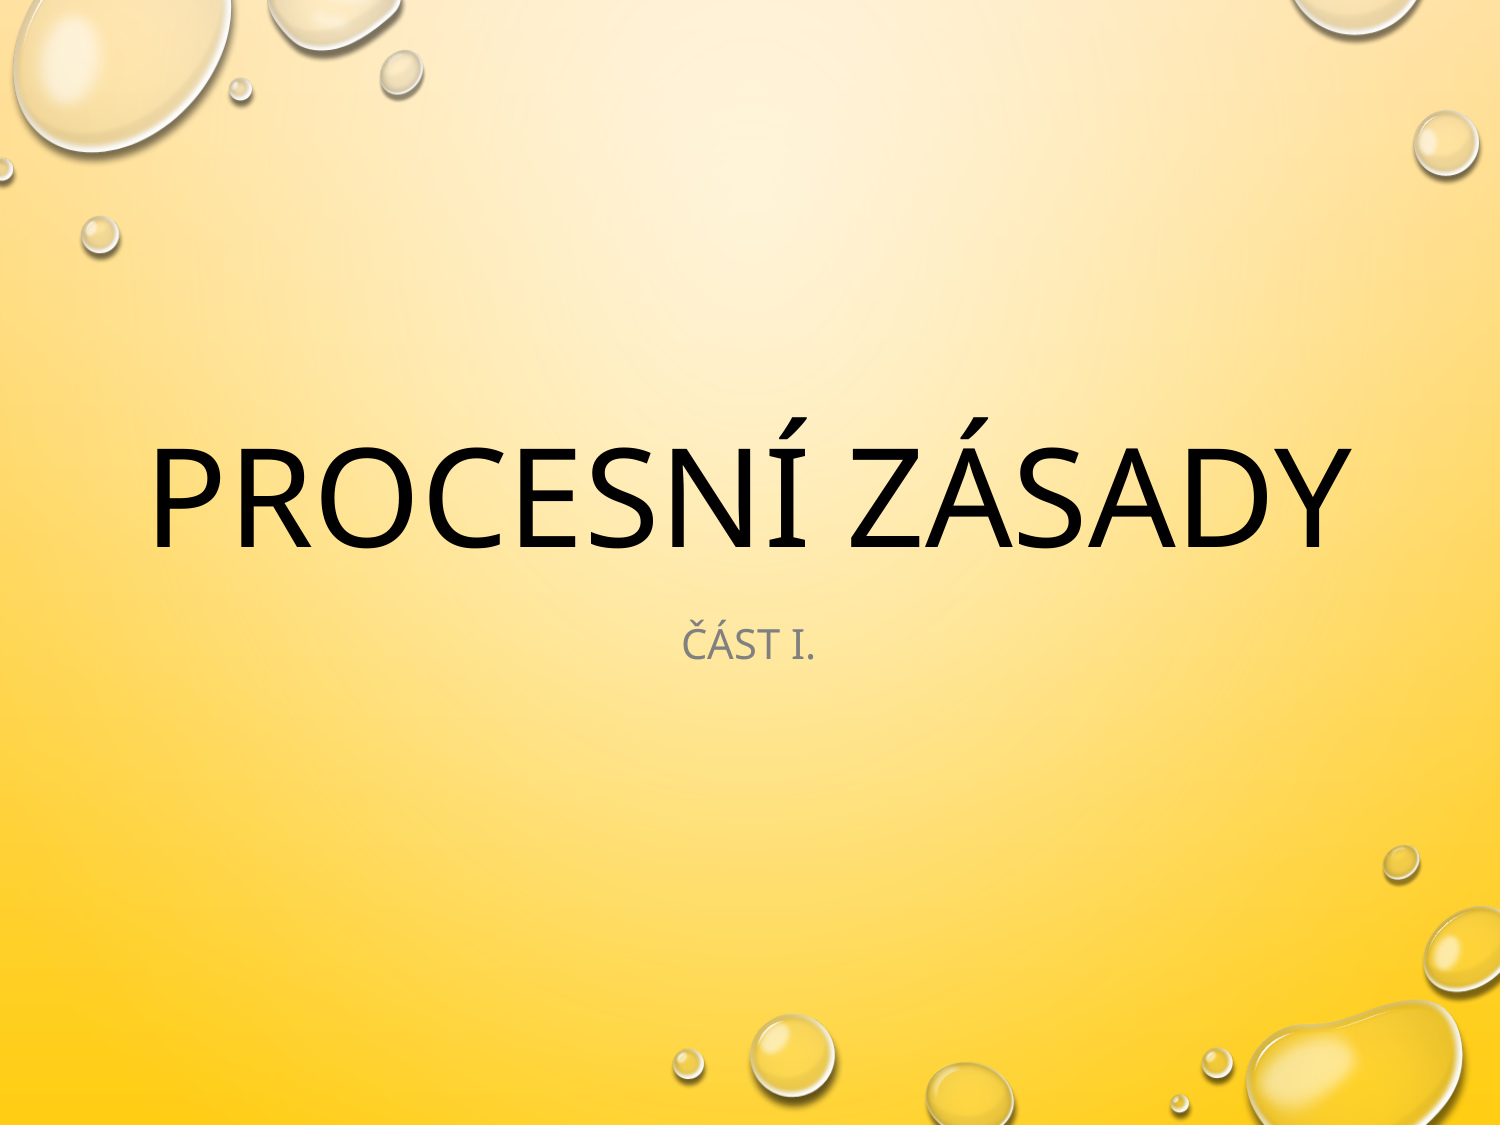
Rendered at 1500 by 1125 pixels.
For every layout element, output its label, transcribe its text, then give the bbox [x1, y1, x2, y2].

picture [0, 0, 1500, 1125]
list Část I. [112, 600, 1386, 825]
title Procesní zásady [112, 135, 1386, 585]
